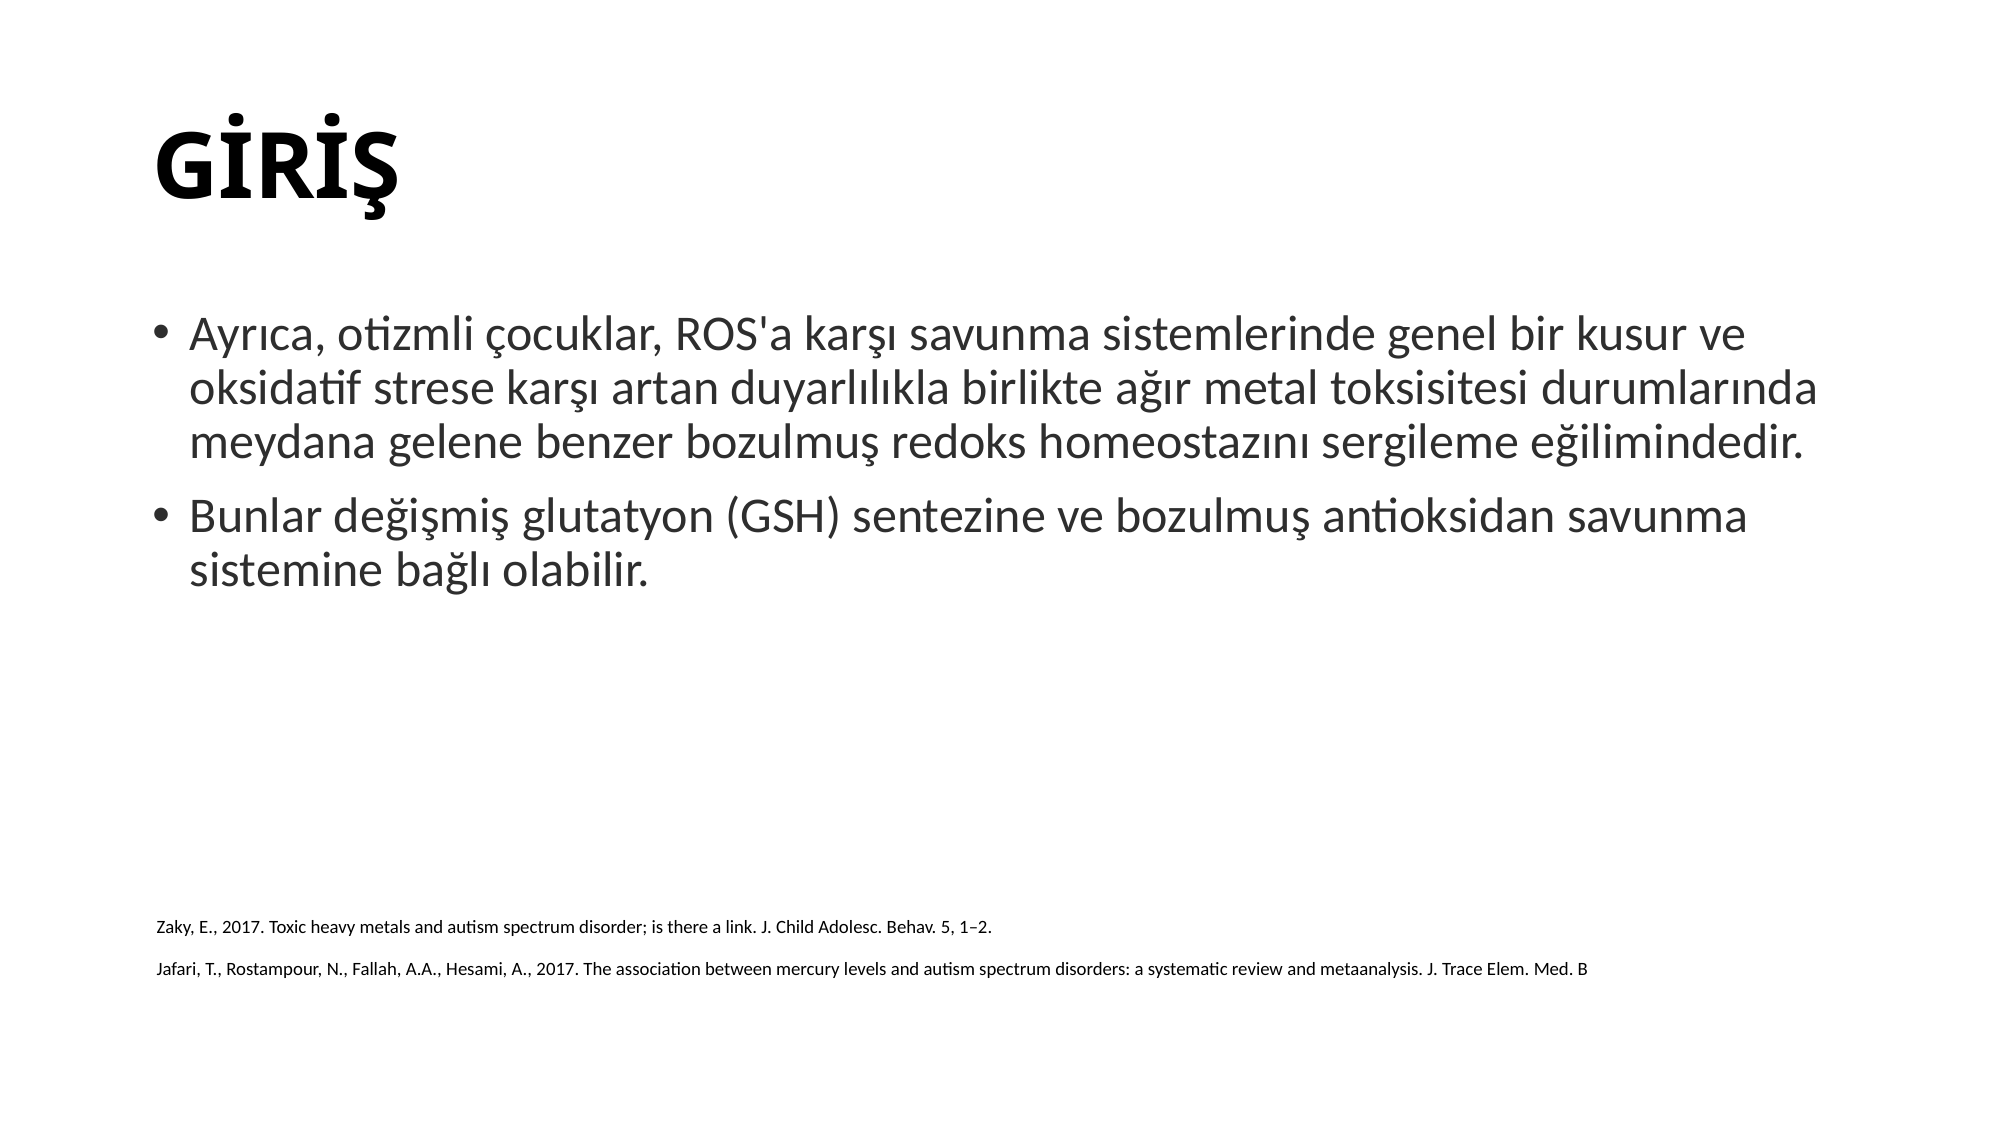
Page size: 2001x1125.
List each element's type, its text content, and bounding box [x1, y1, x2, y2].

list Ayrıca, otizmli çocuklar, ROS'a karşı savunma sistemlerinde genel bir kusur ve oksidatif strese karşı artan duyarlılıkla birlikte ağır metal toksisitesi durumlarında meydana gelene benzer bozulmuş redoks homeostazını sergileme eğilimindedir. Bunlar değişmiş glutatyon (GSH) sentezine ve bozulmuş antioksidan savunma sistemine bağlı olabilir. Zaky, E., 2017. Toxic heavy metals and autism spectrum disorder; is there a link. J. Child Adolesc. Behav. 5, 1–2. Jafari, T., Rostampour, N., Fallah, A.A., Hesami, A., 2017. The association between mercury levels and autism spectrum disorders: a systematic review and metaanalysis. J. Trace Elem. Med. B [137, 299, 1863, 1014]
title GİRİŞ [137, 59, 1863, 278]
